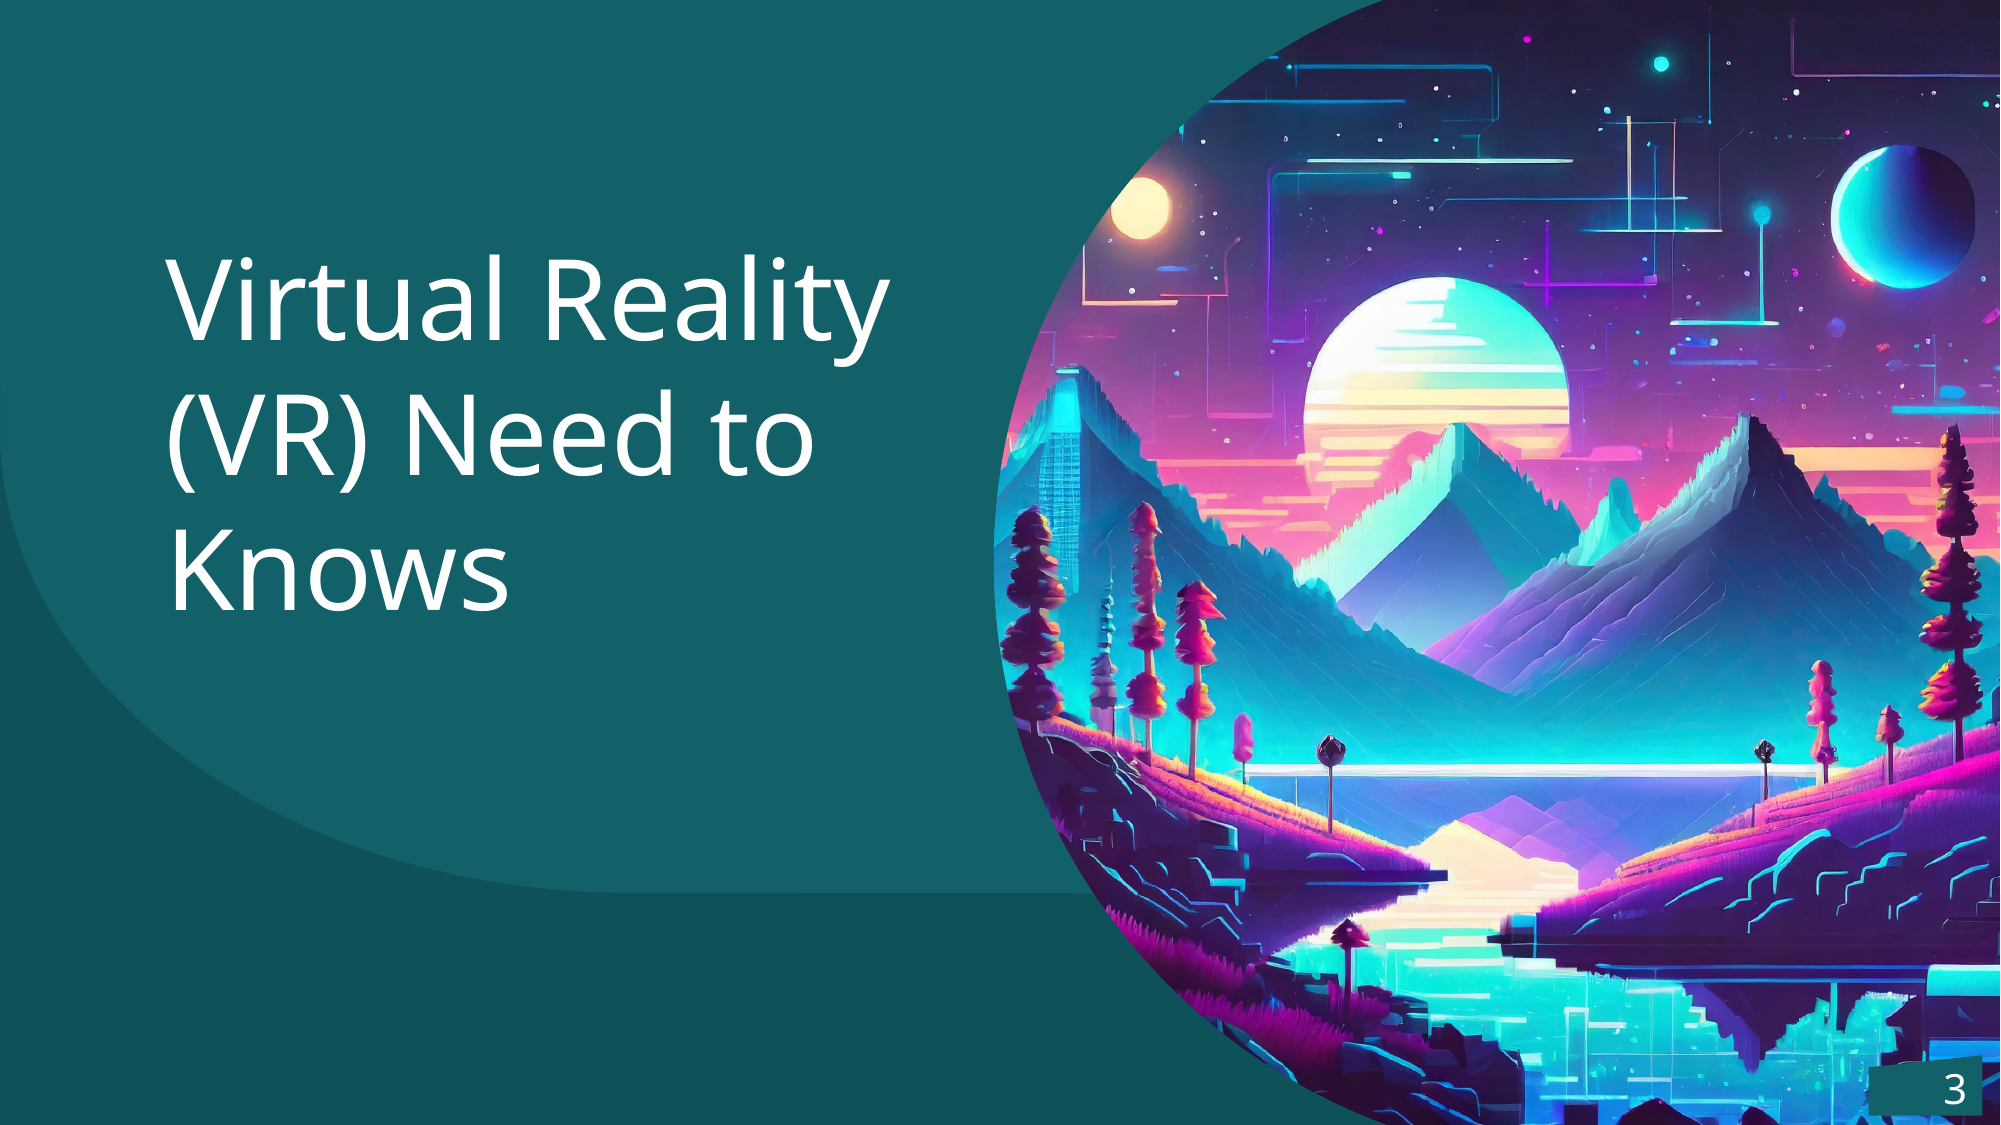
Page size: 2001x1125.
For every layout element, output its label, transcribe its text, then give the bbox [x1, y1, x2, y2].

picture [1856, 1116, 1871, 1125]
picture [1992, 637, 2000, 645]
picture [1993, 645, 2000, 653]
picture [993, 0, 2000, 1125]
title Virtual Reality (VR) Need to Knows [150, 112, 933, 641]
